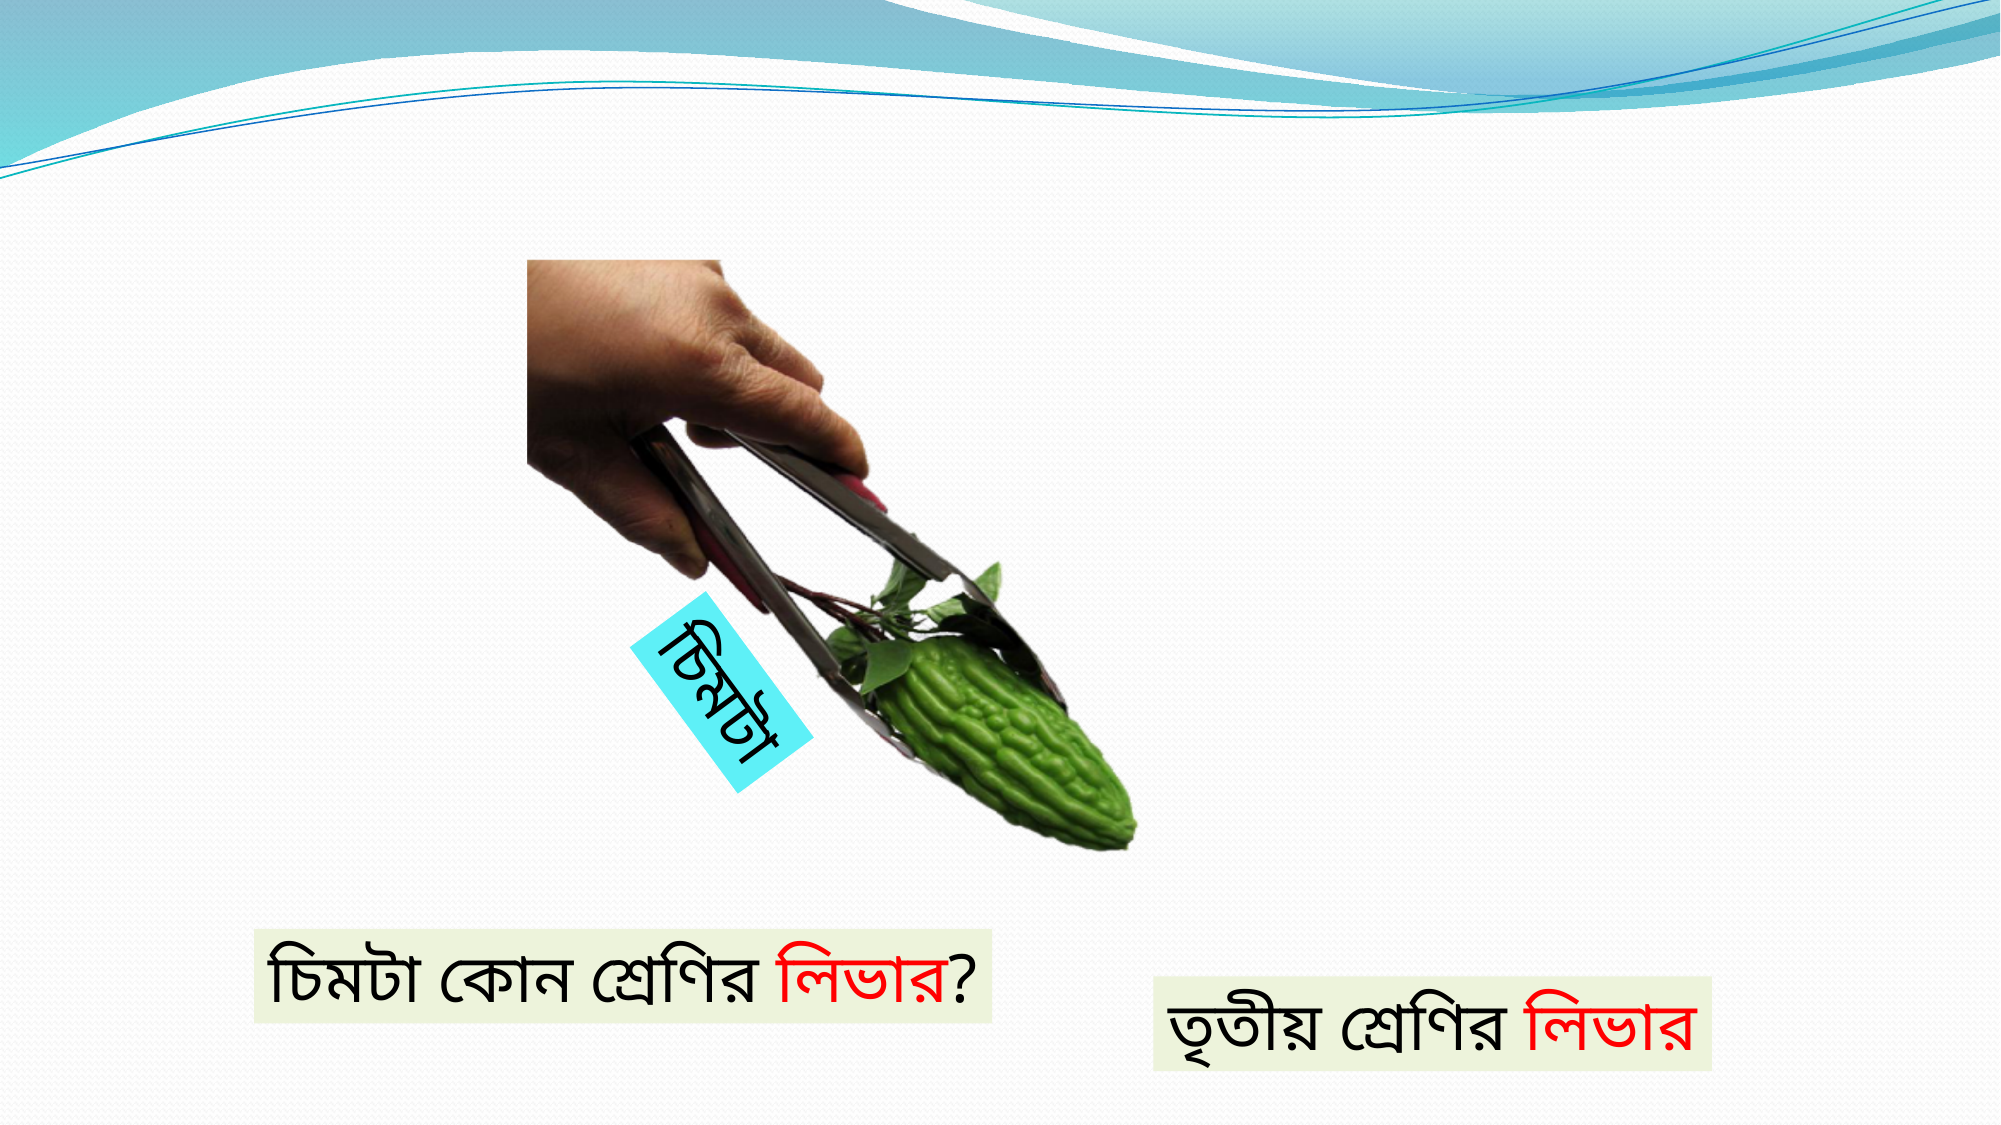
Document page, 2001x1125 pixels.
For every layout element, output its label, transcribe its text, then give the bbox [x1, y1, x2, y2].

text_box চিমটা কোন শ্রেণির লিভার? [254, 928, 993, 1024]
text_box তৃতীয় শ্রেণির লিভার [1153, 976, 1712, 1072]
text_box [526, 259, 1200, 894]
